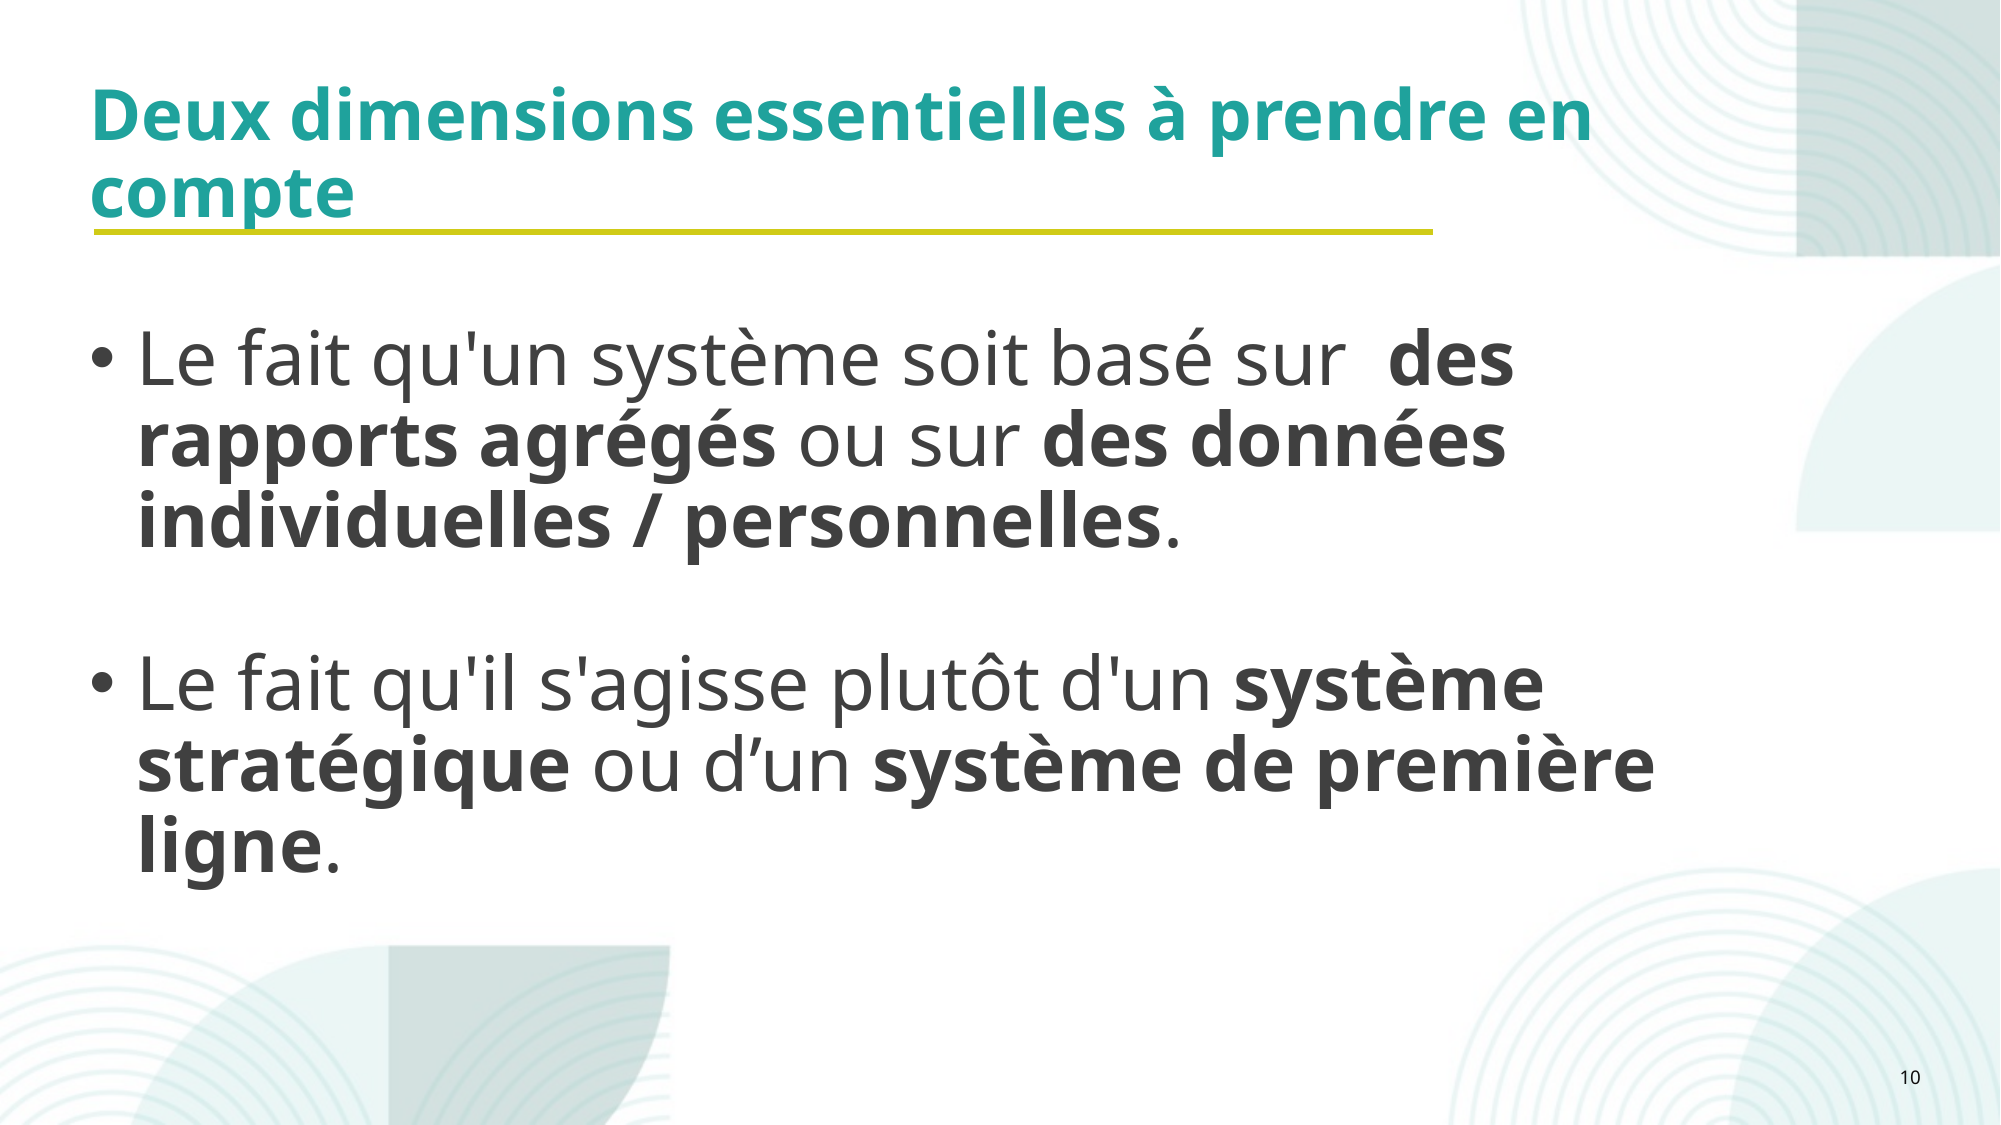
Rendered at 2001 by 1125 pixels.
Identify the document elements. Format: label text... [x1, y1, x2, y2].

slide_number 10 [1485, 1058, 1936, 1098]
list Partage d’expérience: DME [0, 0, 2000, 1125]
list Deux dimensions essentielles à prendre en compte [75, 72, 1796, 241]
list Le fait qu'un système soit basé sur des rapports agrégés ou sur des données individuelles / personnelles. Le fait qu'il s'agisse plutôt d'un système stratégique ou d’un système de première ligne. [75, 313, 1796, 1034]
